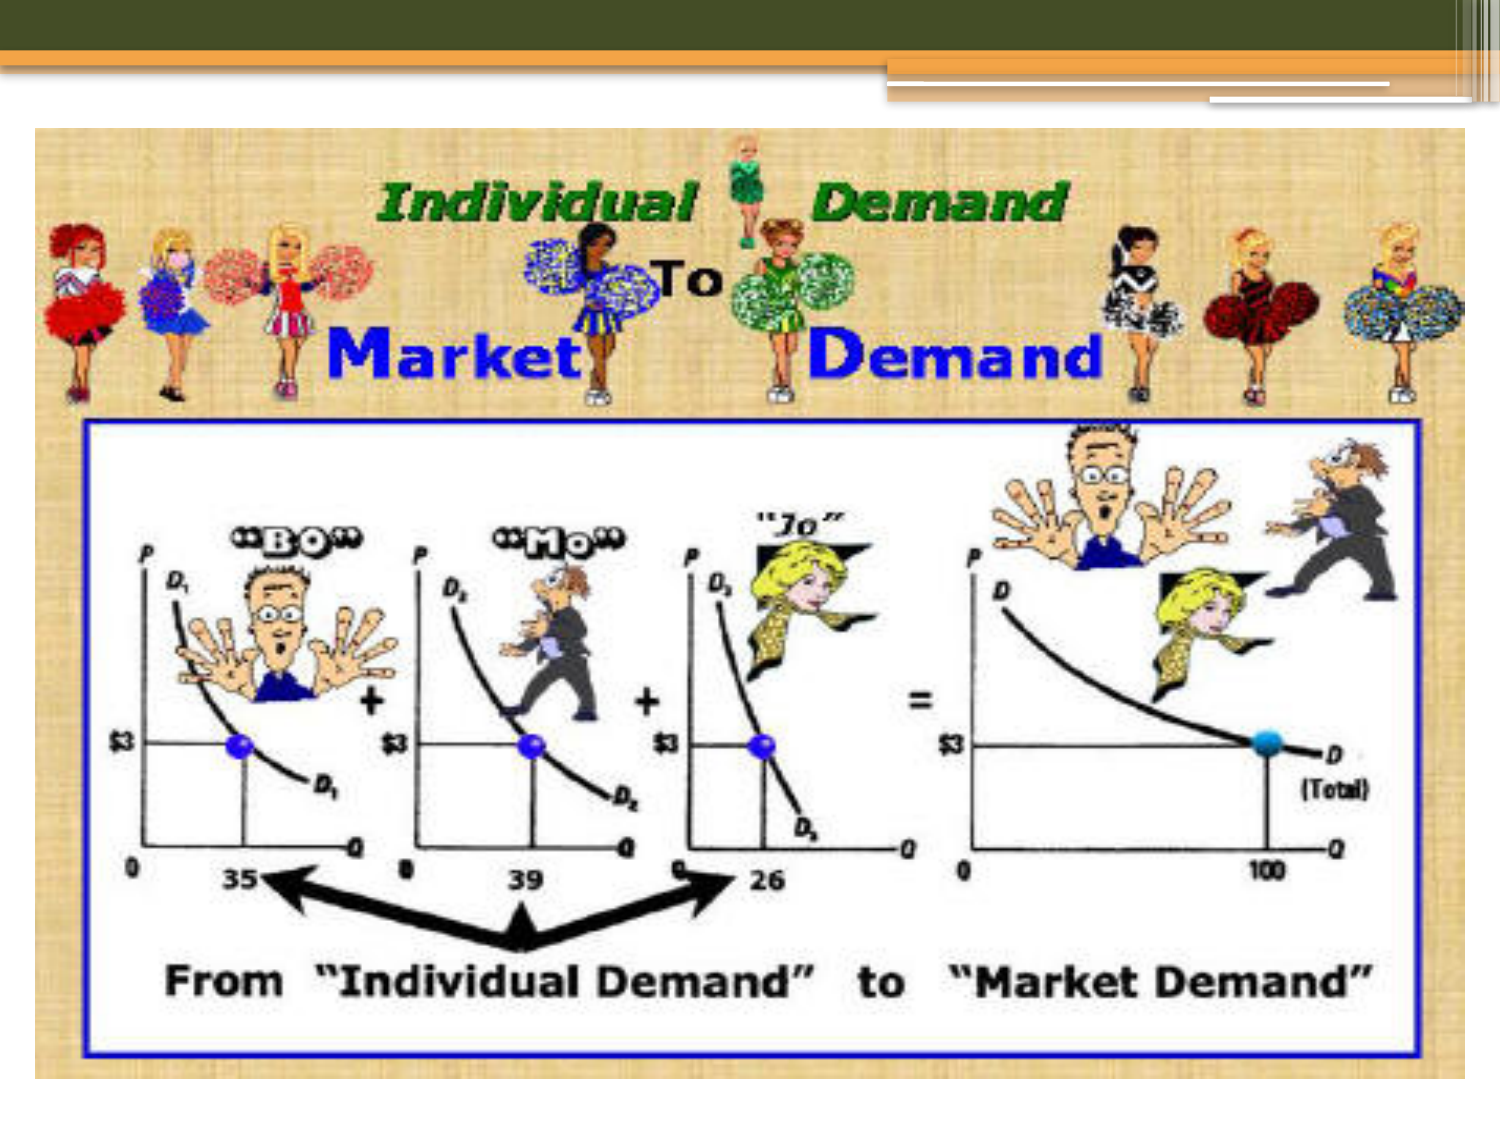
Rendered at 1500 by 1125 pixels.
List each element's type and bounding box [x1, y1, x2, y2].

list [34, 128, 1466, 1079]
